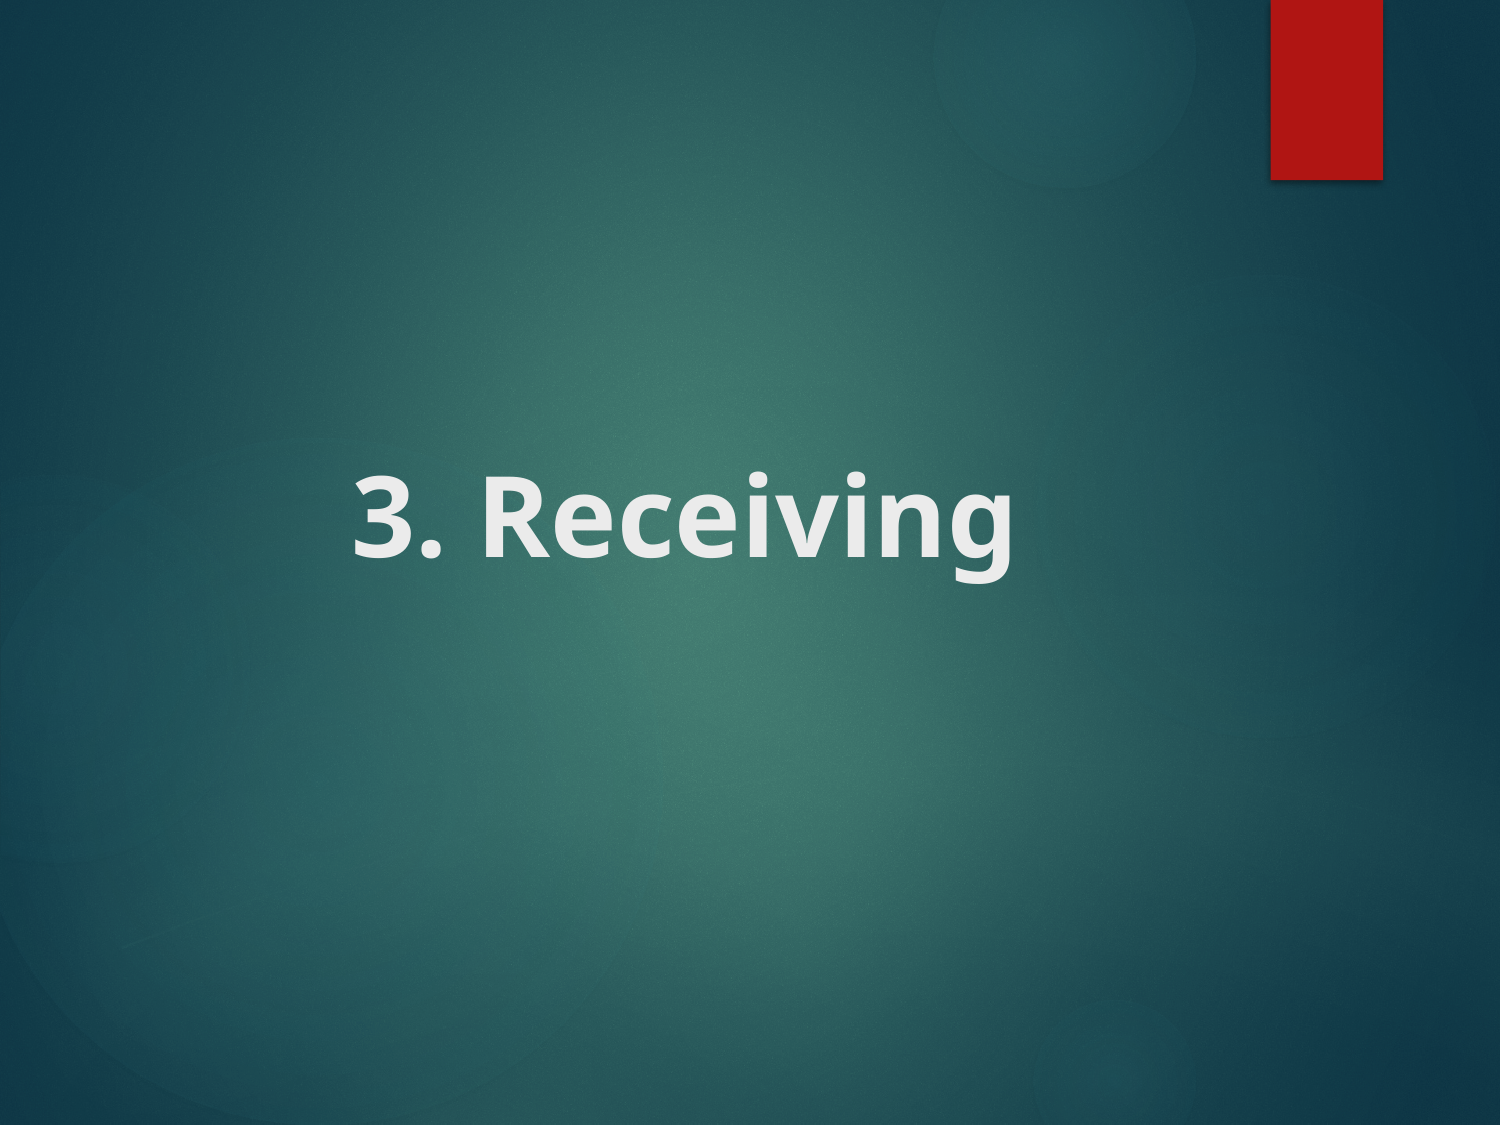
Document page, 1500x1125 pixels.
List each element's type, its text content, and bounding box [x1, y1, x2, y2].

title 3. Receiving [142, 437, 1229, 763]
